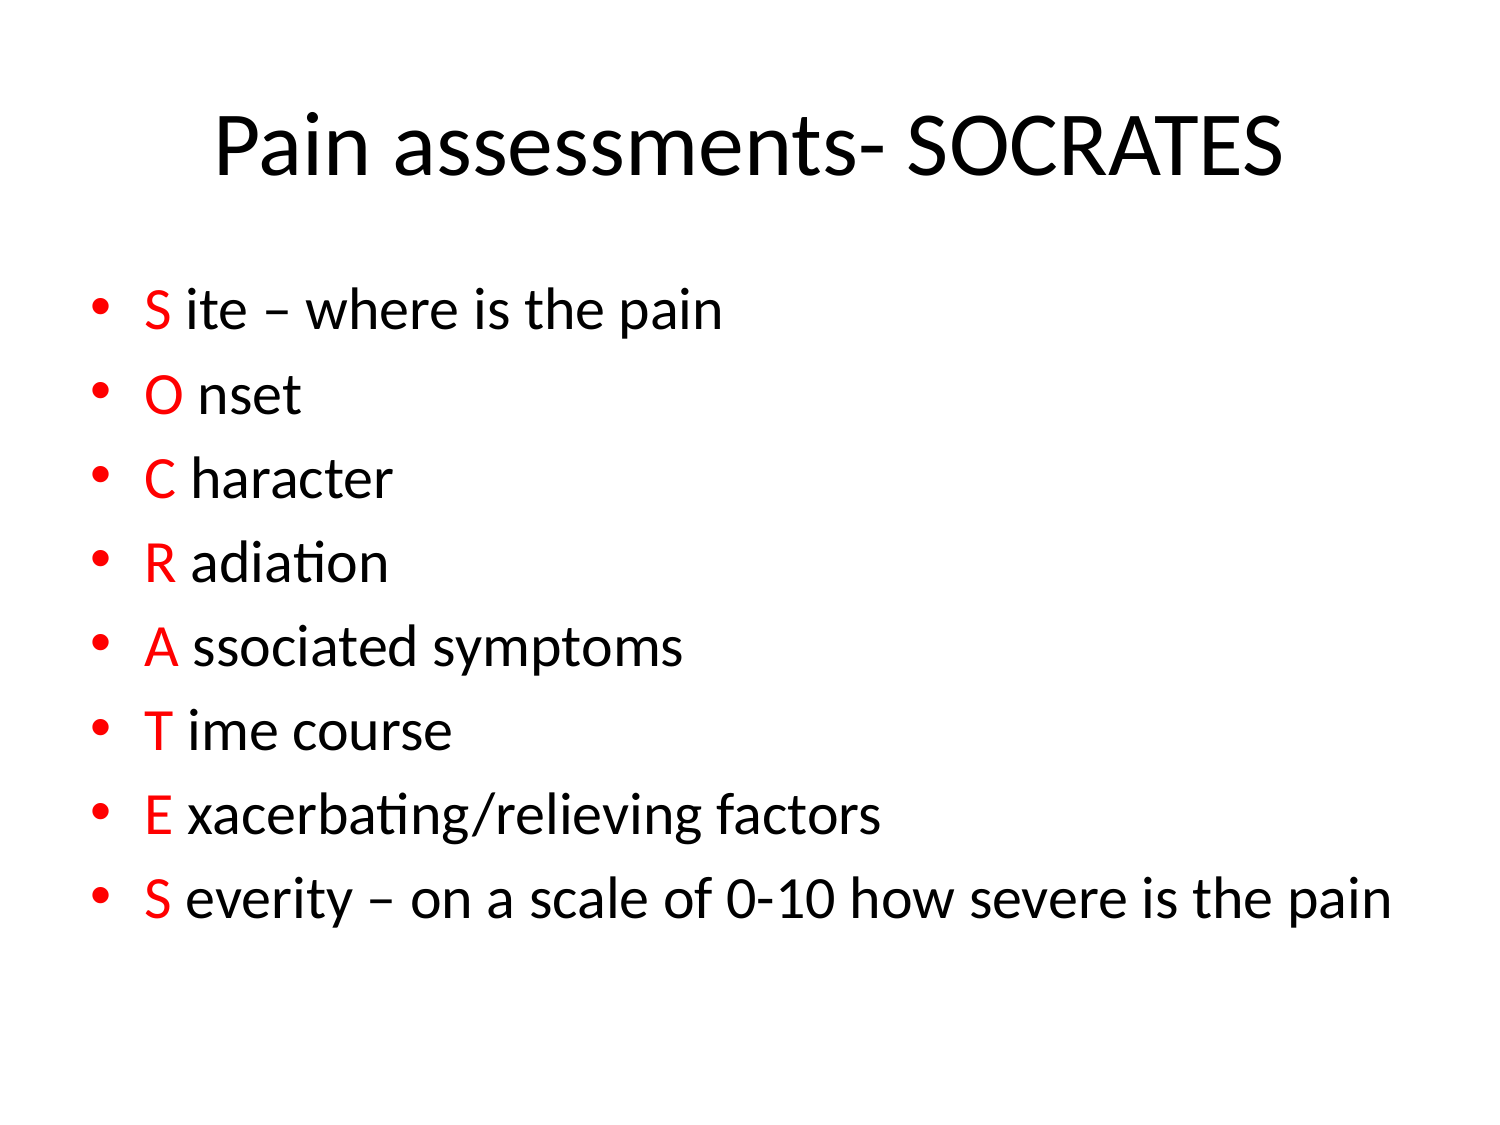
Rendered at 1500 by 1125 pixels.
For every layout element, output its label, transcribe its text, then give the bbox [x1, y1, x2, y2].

title Pain assessments- SOCRATES [75, 45, 1425, 233]
list S ite – where is the pain O nset C haracter R adiation A ssociated symptoms T ime course E xacerbating/relieving factors S everity – on a scale of 0-10 how severe is the pain [75, 262, 1425, 1005]
